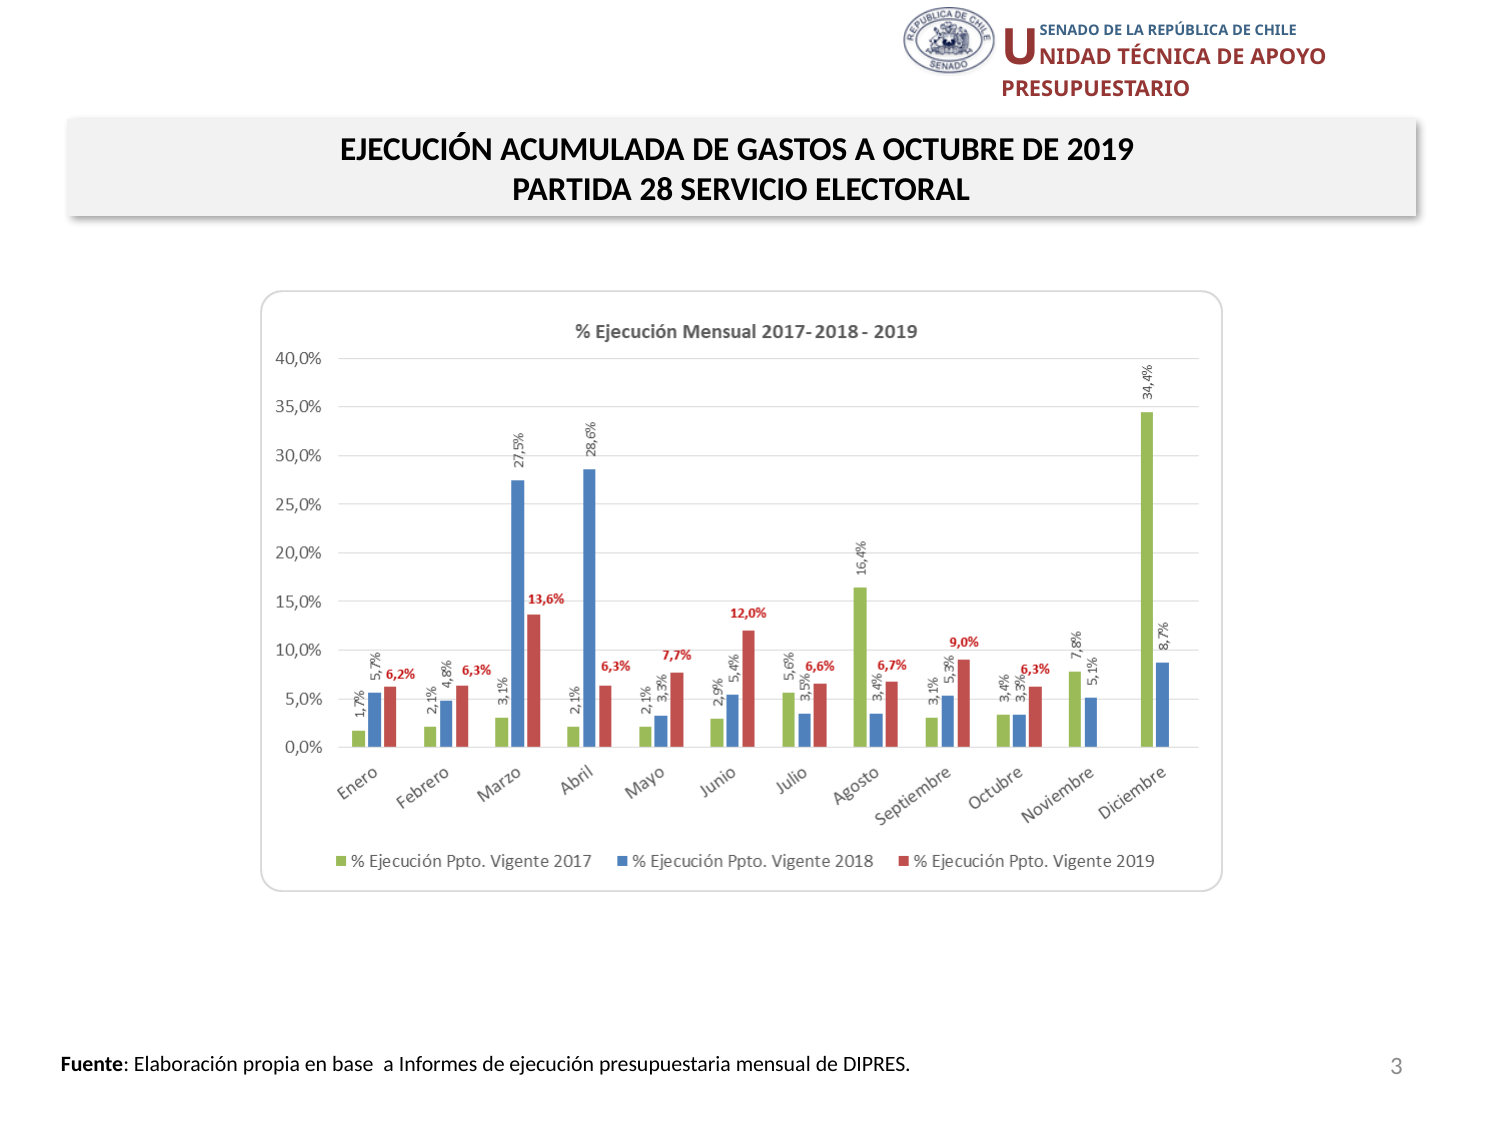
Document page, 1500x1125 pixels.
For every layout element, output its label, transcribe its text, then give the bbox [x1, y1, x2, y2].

picture [260, 290, 1223, 892]
slide_number 3 [1067, 1035, 1418, 1095]
text_box EJECUCIÓN ACUMULADA DE GASTOS A OCTUBRE DE 2019 PARTIDA 28 SERVICIO ELECTORAL [67, 119, 1415, 216]
picture [903, 7, 997, 76]
